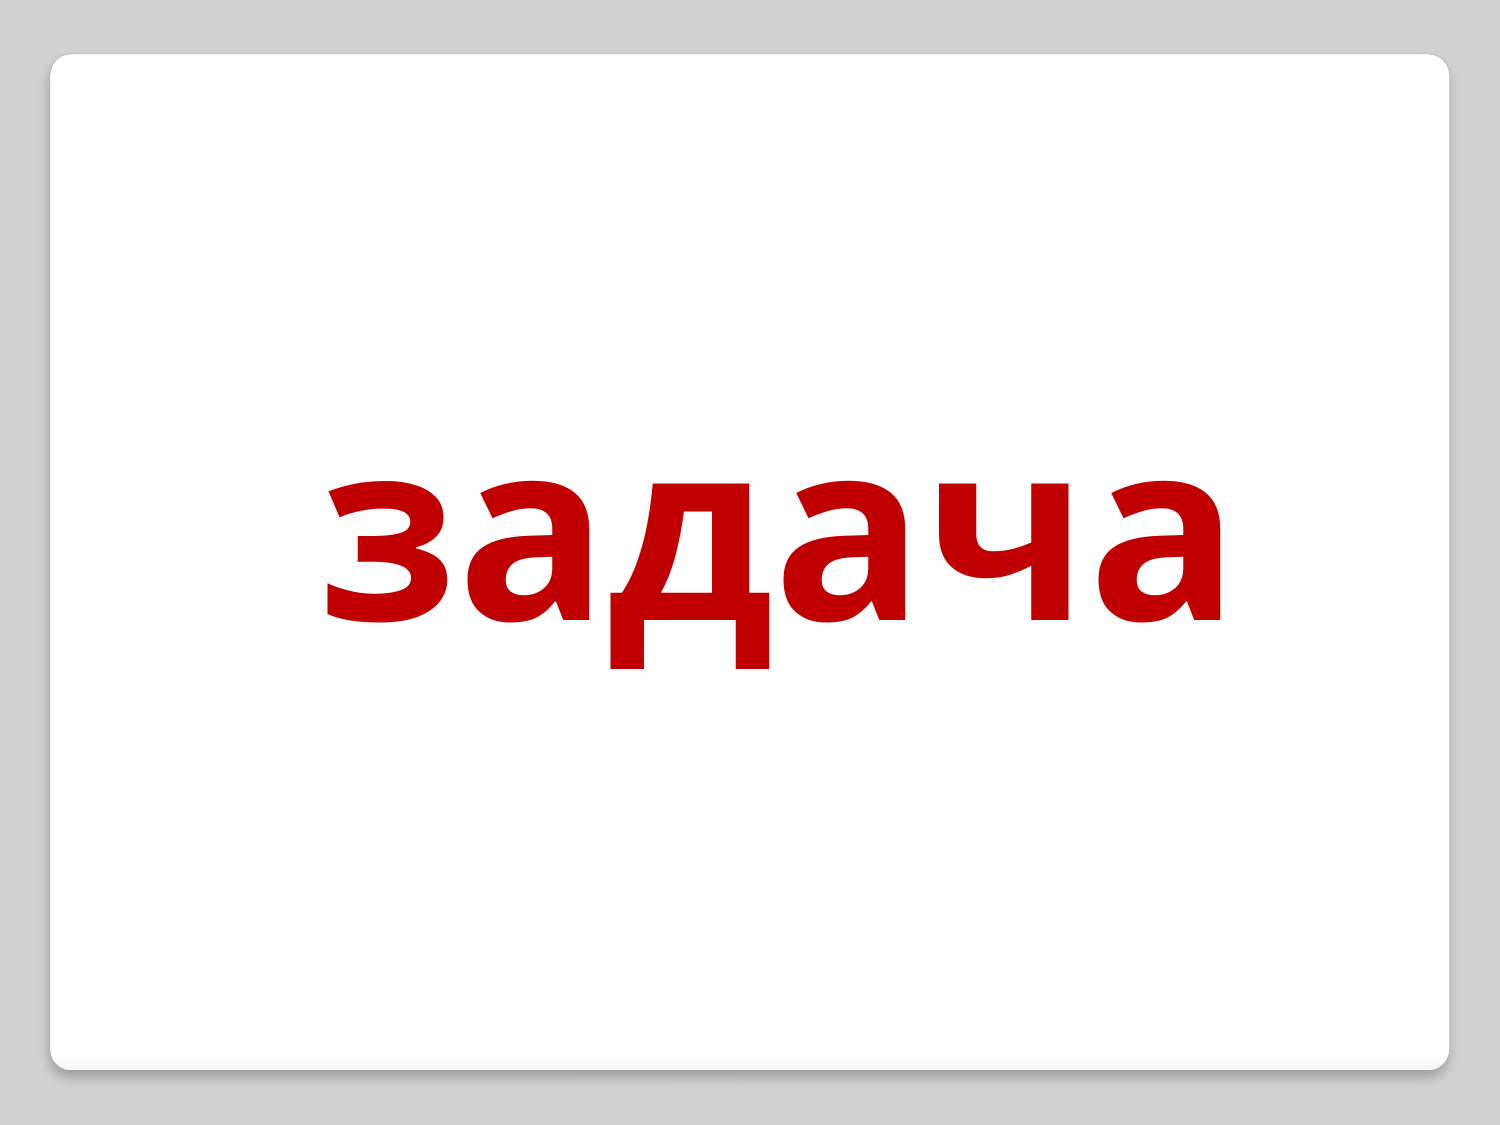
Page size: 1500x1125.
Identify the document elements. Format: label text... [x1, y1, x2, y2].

text_box задача [199, 363, 1360, 678]
